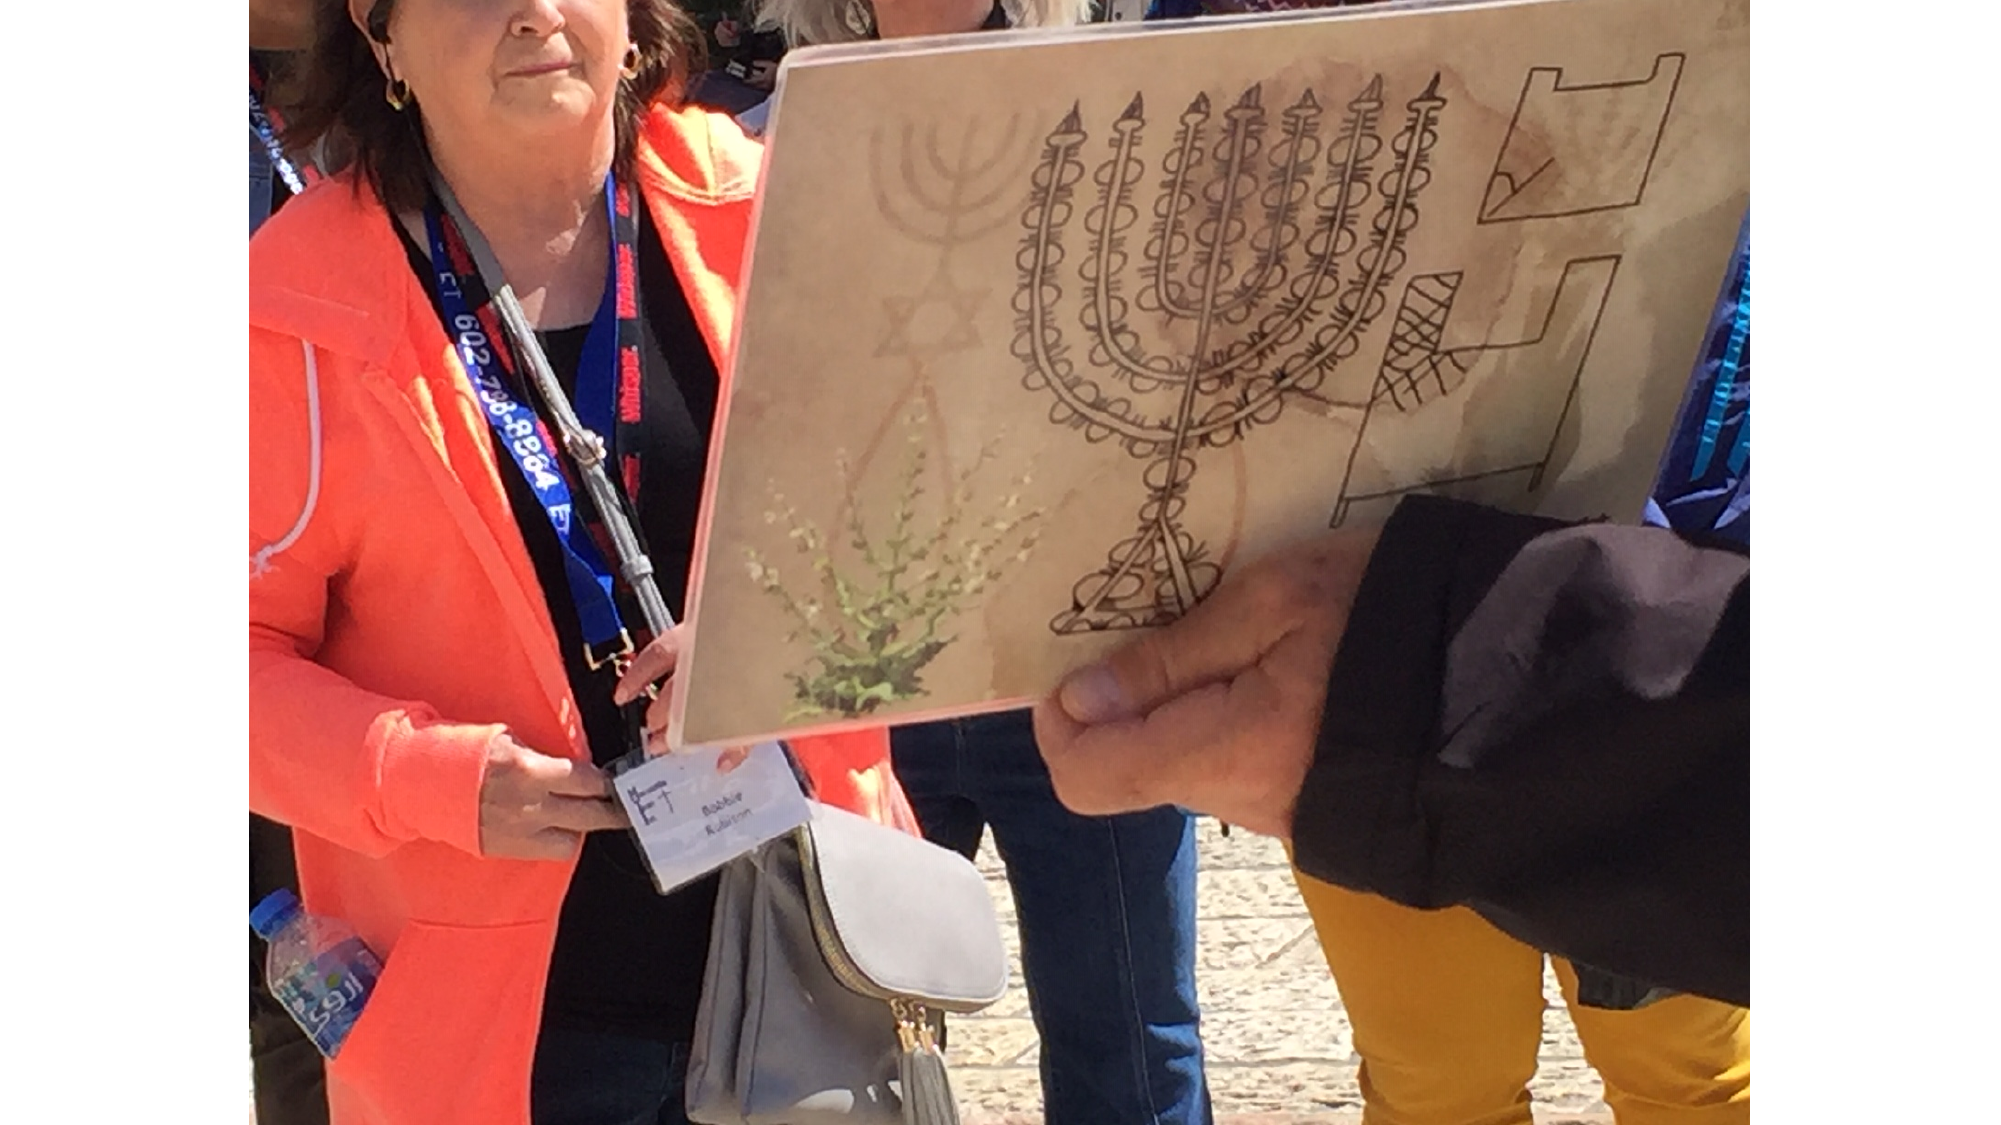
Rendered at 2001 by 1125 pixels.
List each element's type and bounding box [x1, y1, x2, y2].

picture [249, 0, 1750, 1125]
